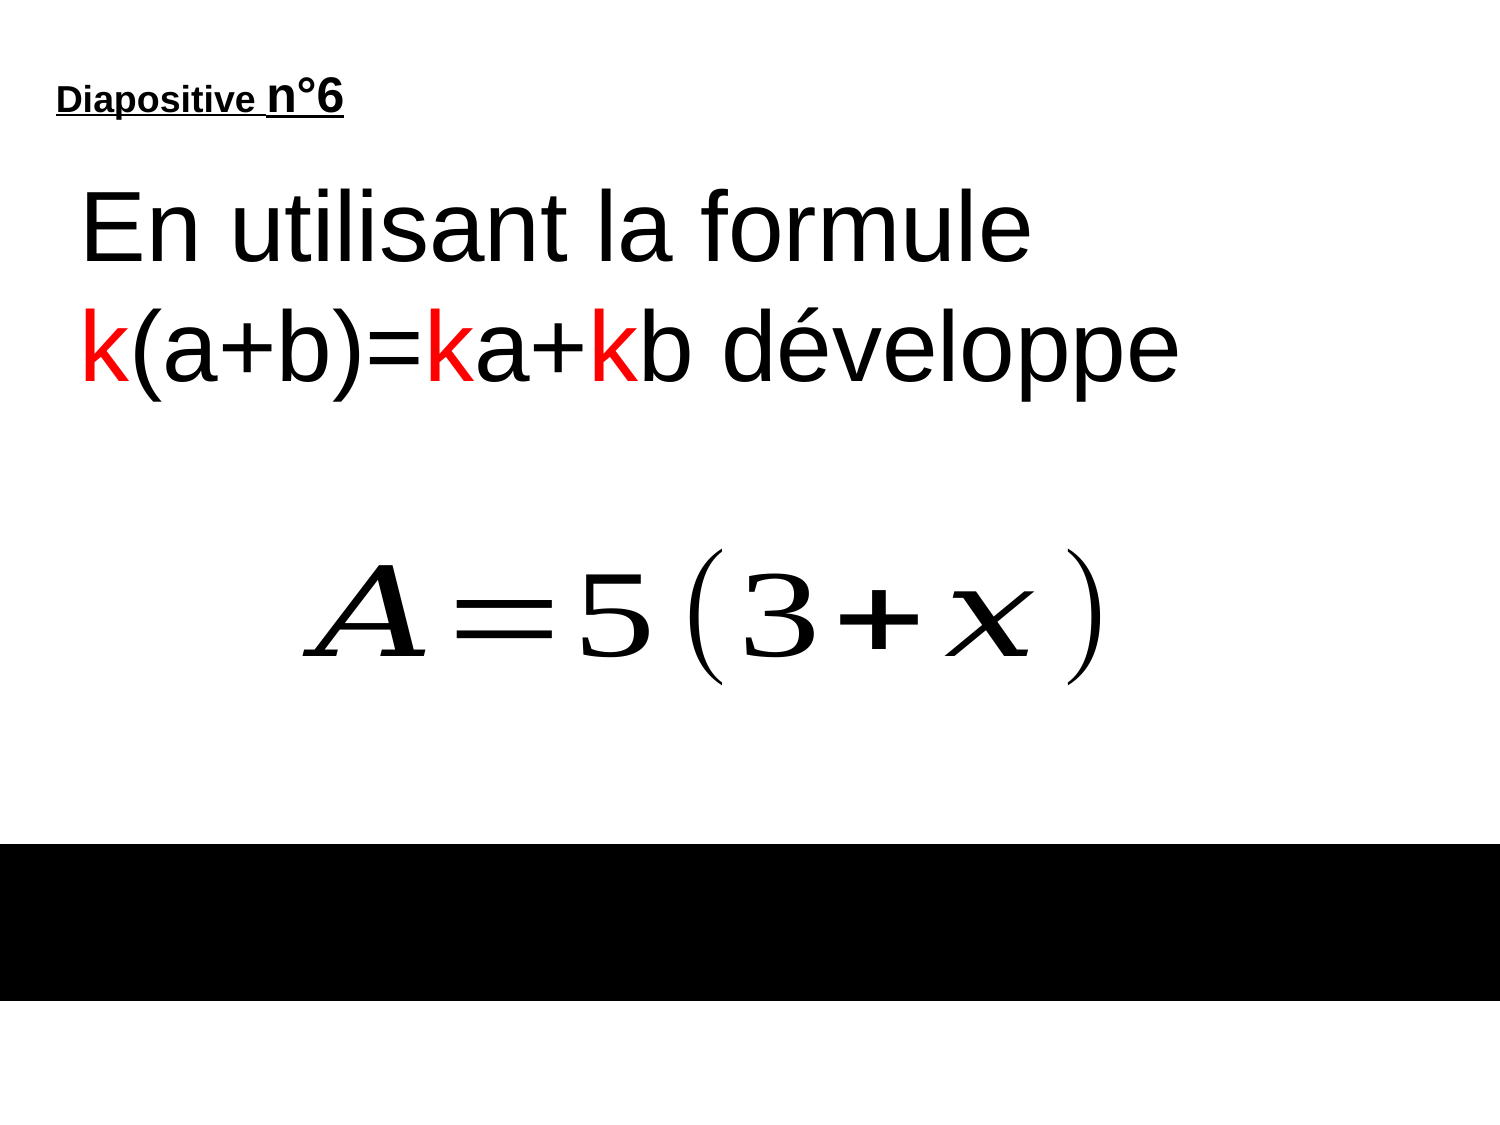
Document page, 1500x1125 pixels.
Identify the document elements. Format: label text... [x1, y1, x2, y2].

text_box [0, 844, 1500, 1001]
text_box En utilisant la formule k(a+b)=ka+kb développe [64, 160, 1340, 402]
text_box Diapositive n°6 [41, 54, 762, 130]
